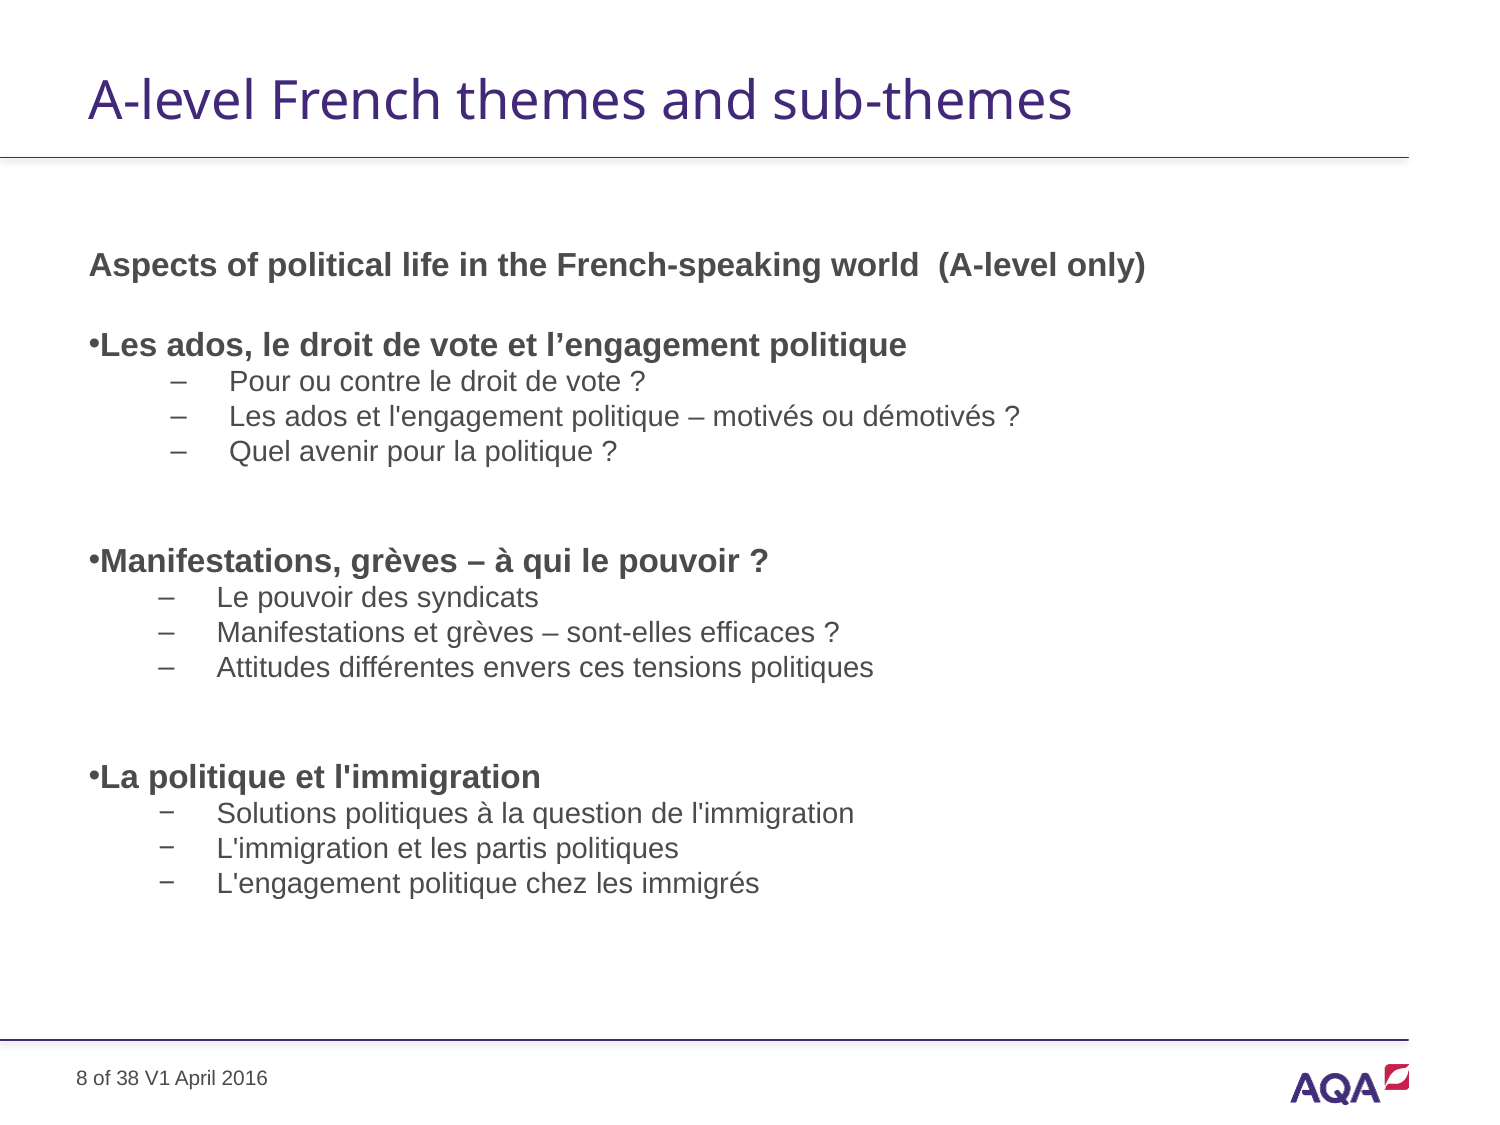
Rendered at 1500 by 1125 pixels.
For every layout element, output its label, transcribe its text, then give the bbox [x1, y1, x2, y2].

list Aspects of political life in the French-speaking world (A-level only) Les ados, le droit de vote et l’engagement politique Pour ou contre le droit de vote ? Les ados et l'engagement politique – motivés ou démotivés ? Quel avenir pour la politique ? Manifestations, grèves – à qui le pouvoir ? Le pouvoir des syndicats Manifestations et grèves – sont-elles efficaces ? Attitudes différentes envers ces tensions politiques La politique et l'immigration Solutions politiques à la question de l'immigration L'immigration et les partis politiques L'engagement politique chez les immigrés [88, 242, 1409, 966]
picture [1290, 1064, 1409, 1105]
title A-level French themes and sub-themes [88, 72, 1409, 144]
text_box 8 of 38 V1 April 2016 [61, 1056, 322, 1097]
